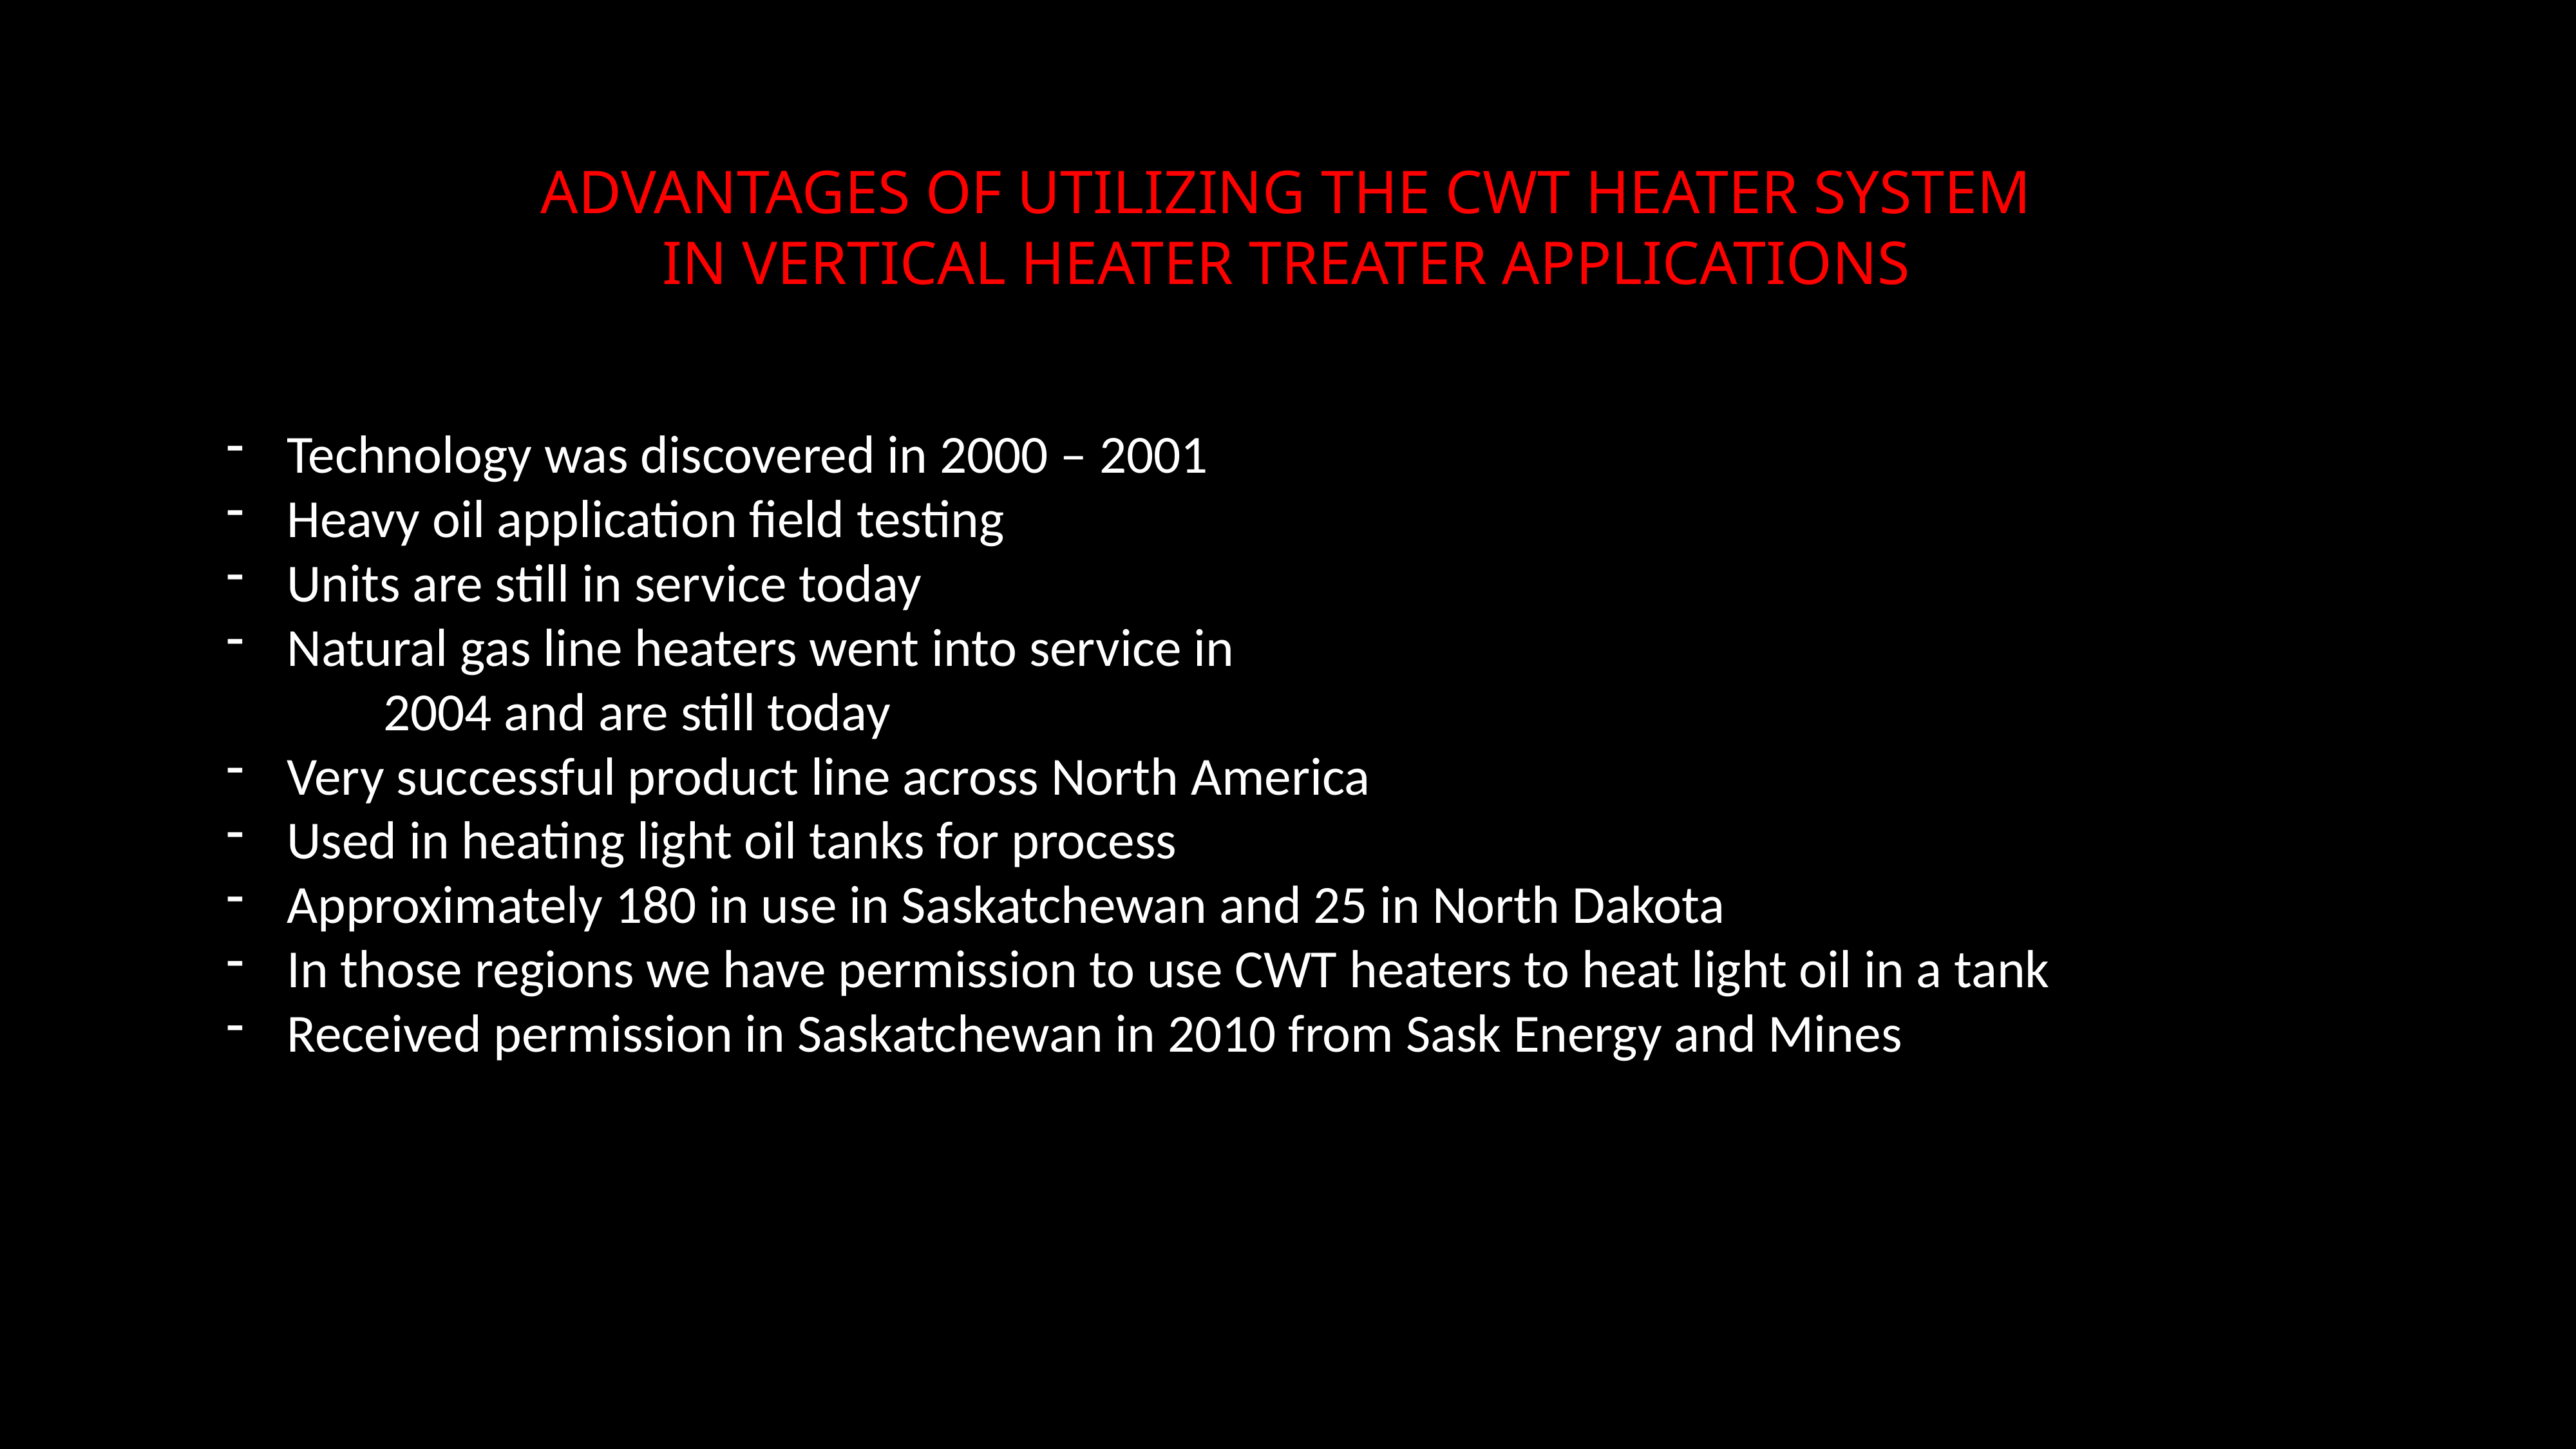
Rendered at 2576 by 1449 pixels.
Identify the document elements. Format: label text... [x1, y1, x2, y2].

text_box Technology was discovered in 2000 – 2001 Heavy oil application field testing Units are still in service today Natural gas line heaters went into service in 2004 and are still today Very successful product line across North America Used in heating light oil tanks for process Approximately 180 in use in Saskatchewan and 25 in North Dakota In those regions we have permission to use CWT heaters to heat light oil in a tank Received permission in Saskatchewan in 2010 from Sask Energy and Mines [216, 414, 2344, 1132]
text_box ADVANTAGES OF UTILIZING THE CWT HEATER SYSTEM IN VERTICAL HEATER TREATER APPLICATIONS [540, 154, 2032, 296]
